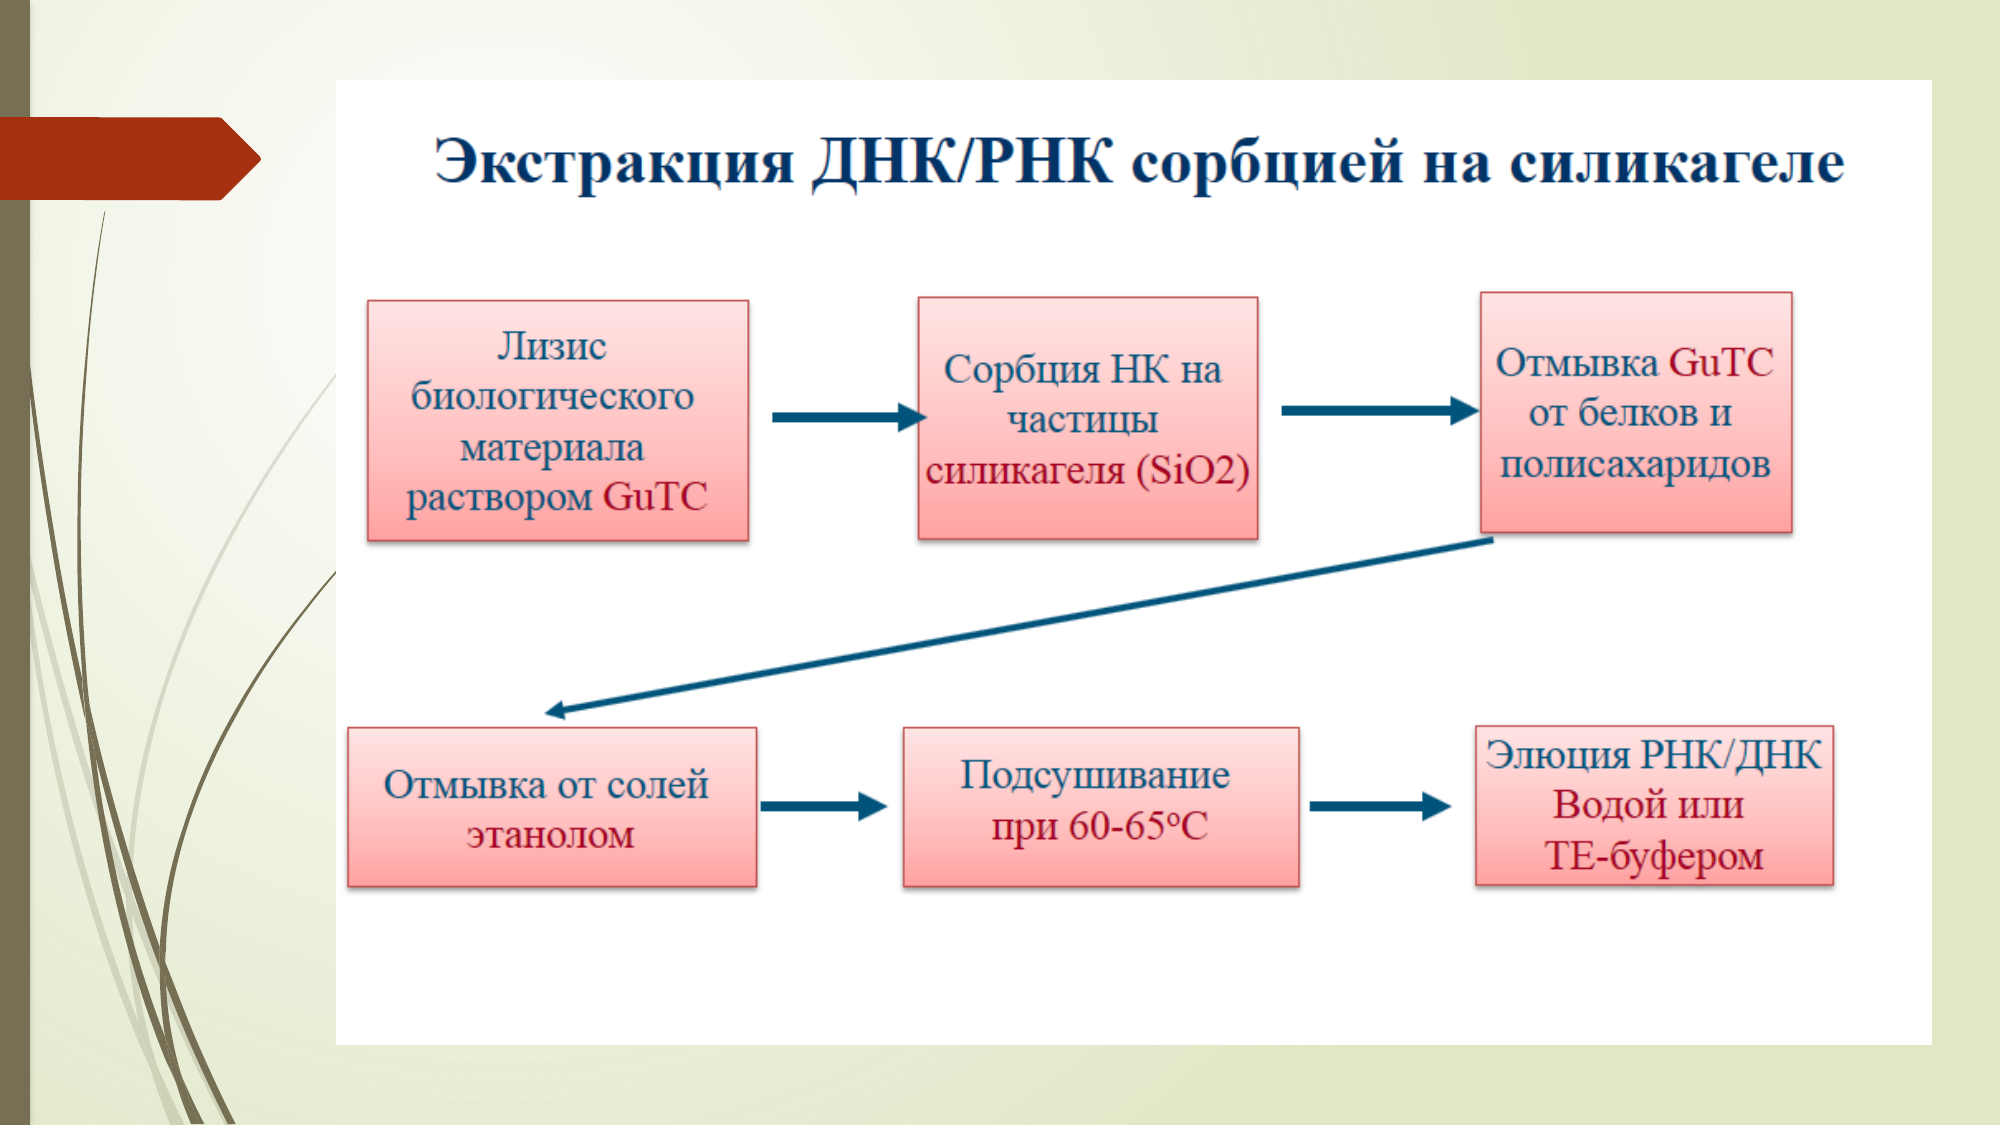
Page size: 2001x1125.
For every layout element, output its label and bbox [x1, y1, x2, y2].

list [336, 80, 1933, 1045]
